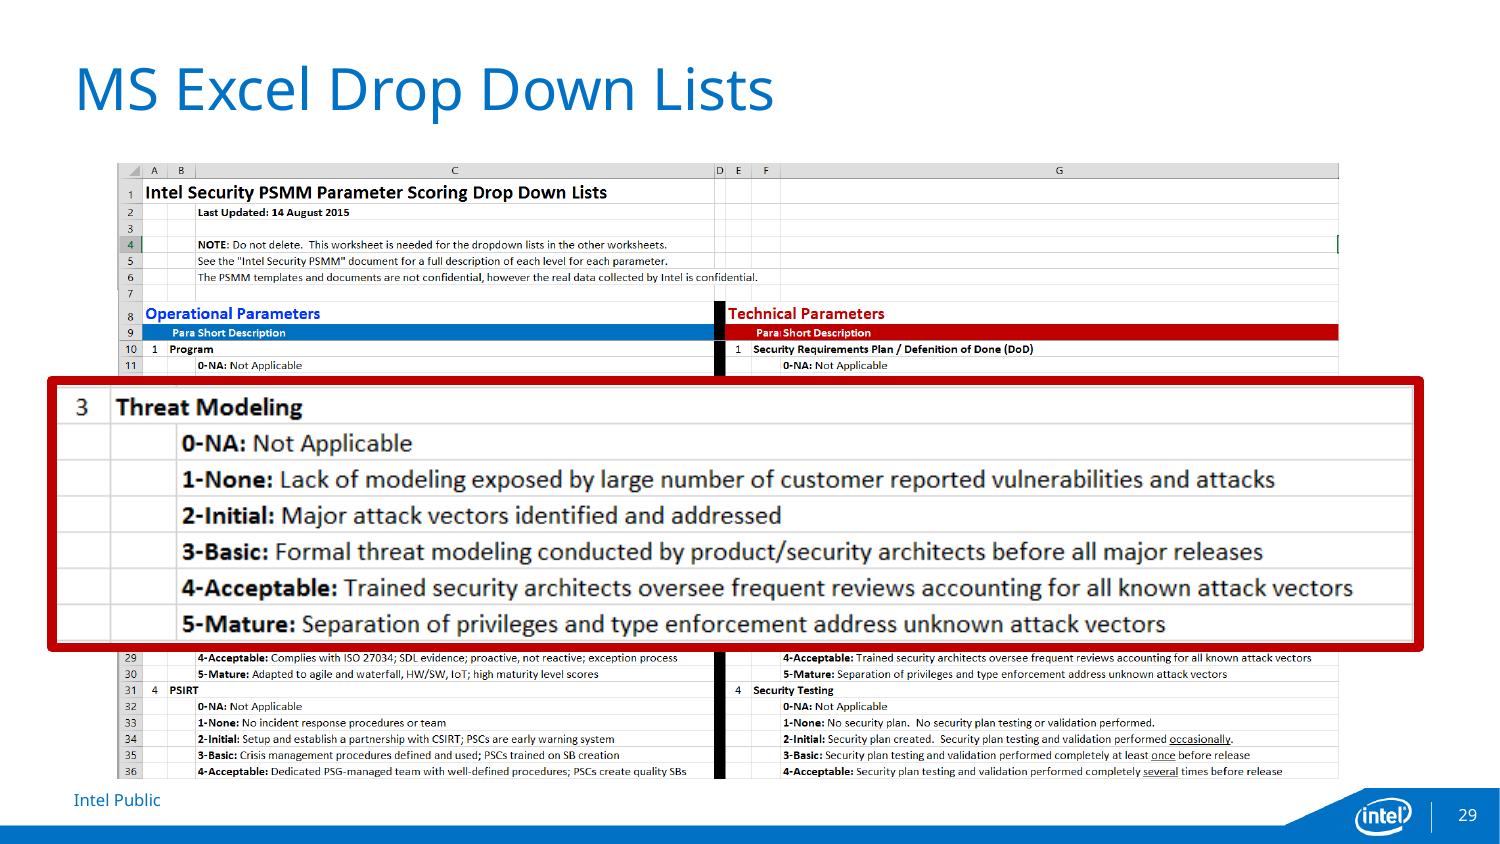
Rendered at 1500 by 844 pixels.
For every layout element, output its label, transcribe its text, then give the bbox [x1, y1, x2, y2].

picture [0, 788, 1500, 844]
picture [56, 163, 1415, 780]
title MS Excel Drop Down Lists [74, 52, 1425, 195]
slide_number 29 [1127, 794, 1478, 840]
